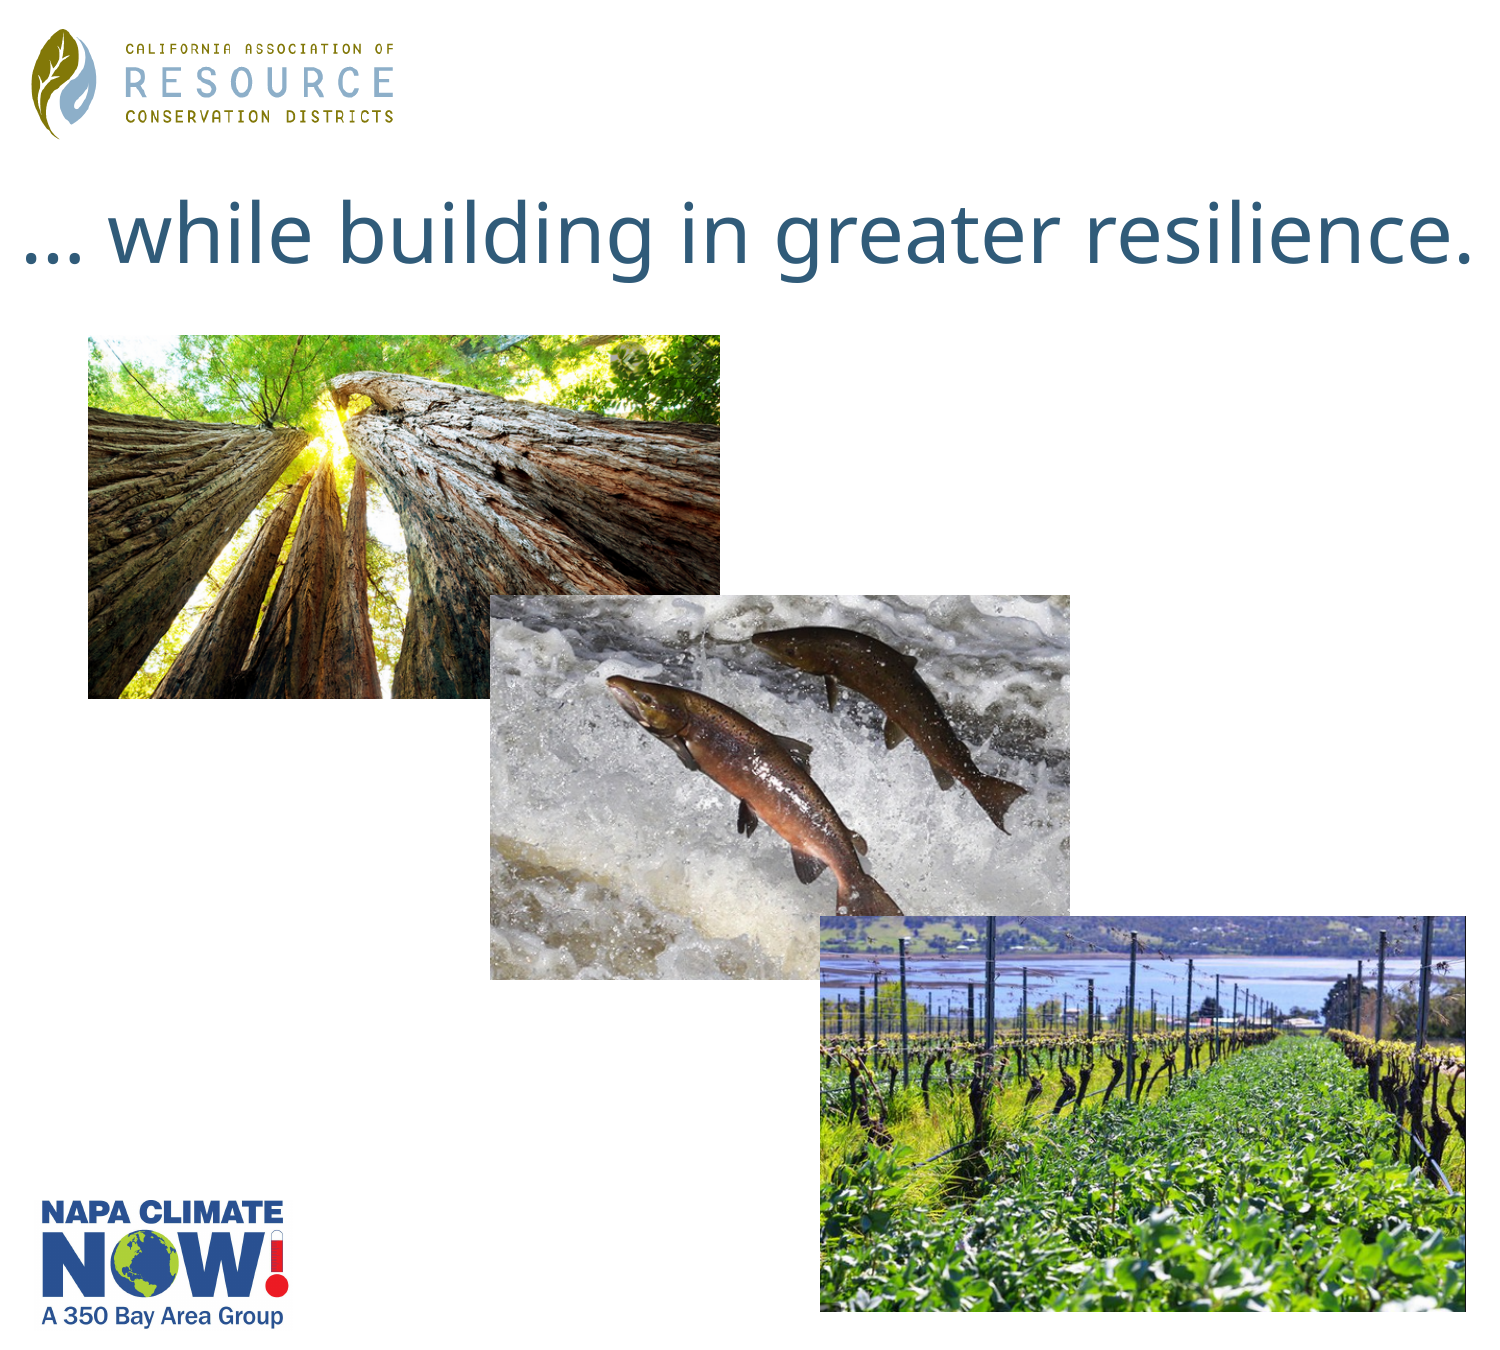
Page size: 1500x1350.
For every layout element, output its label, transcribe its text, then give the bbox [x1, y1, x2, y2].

picture [88, 335, 1466, 1312]
picture [33, 1200, 293, 1331]
text_box … while building in greater resilience. [0, 154, 1498, 289]
picture [22, 19, 456, 150]
